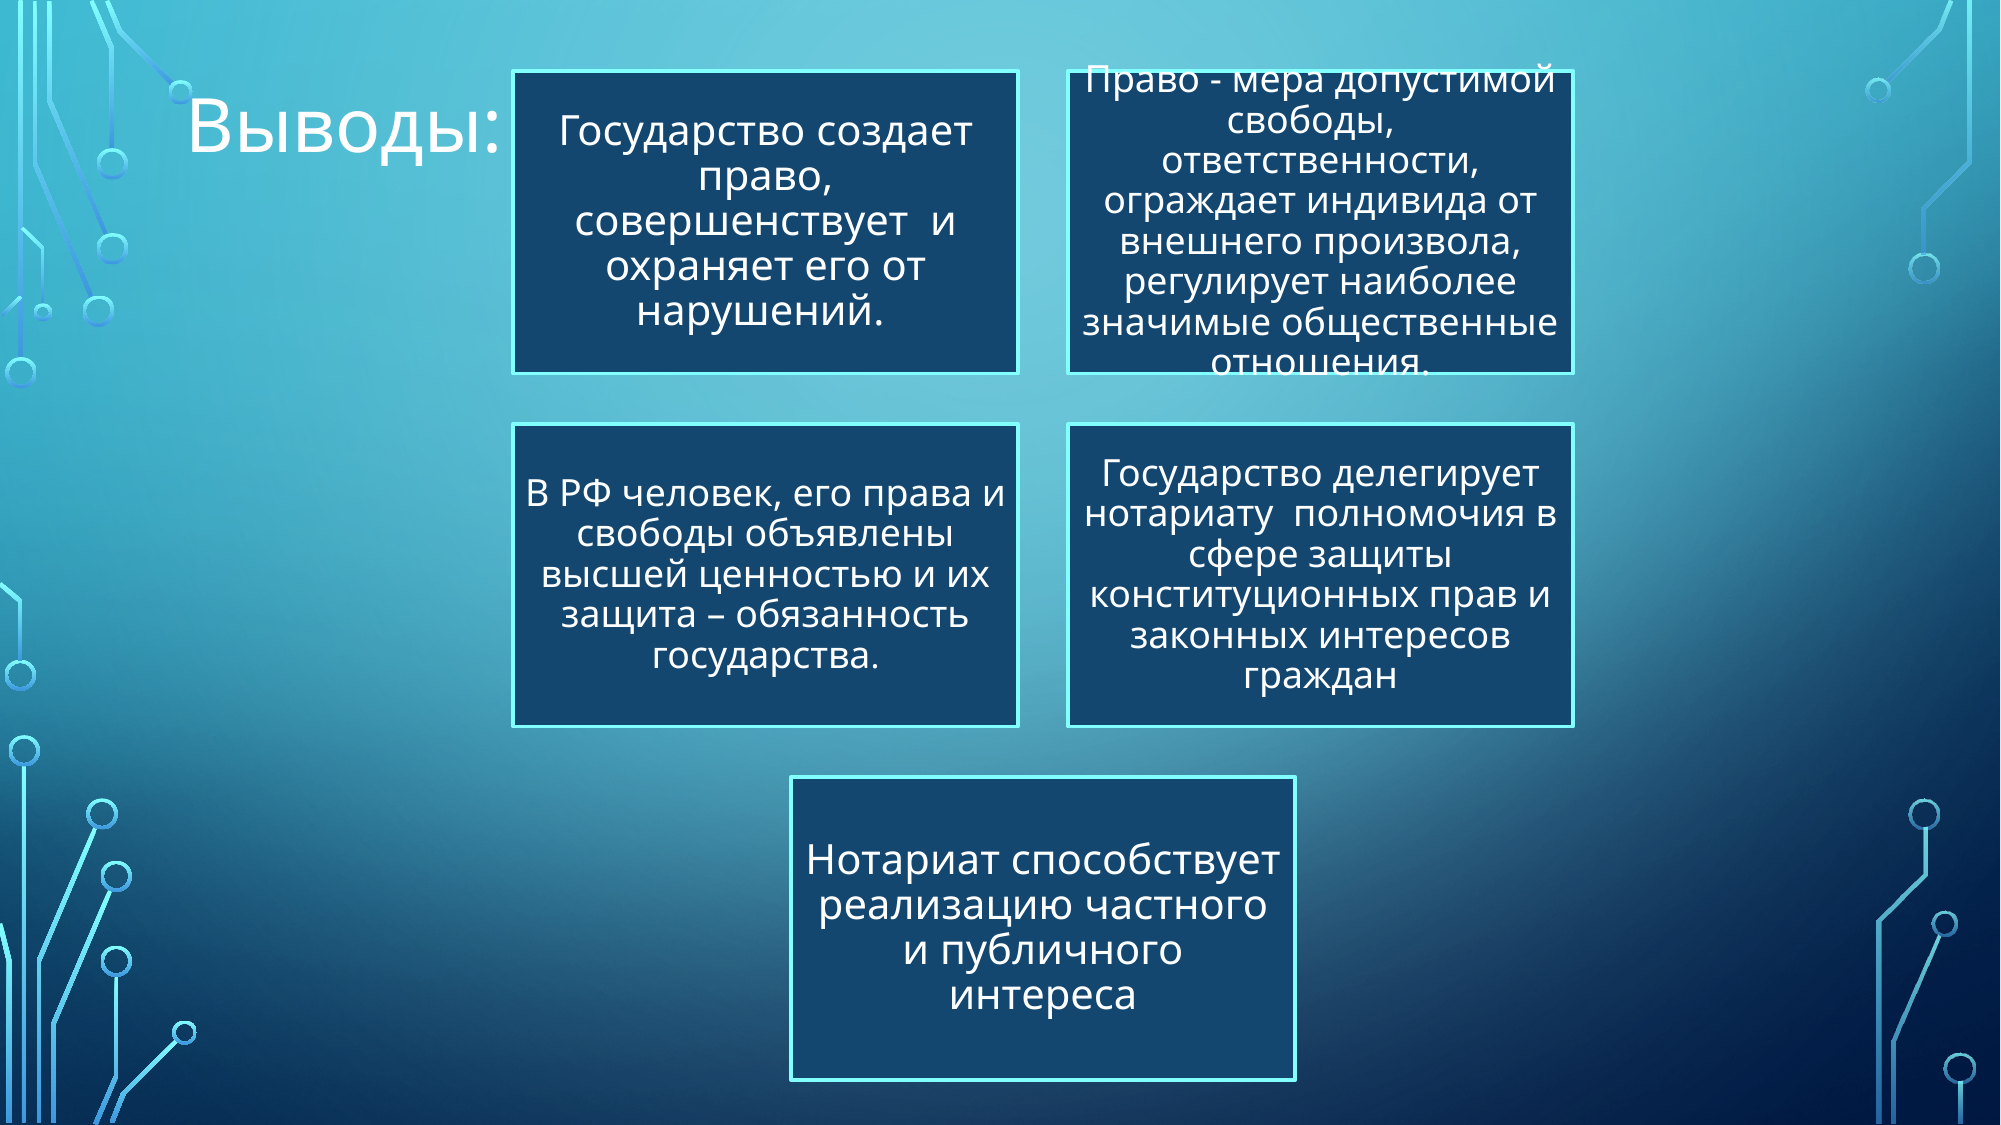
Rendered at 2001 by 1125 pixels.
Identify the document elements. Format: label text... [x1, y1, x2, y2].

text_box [376, 70, 1710, 1081]
text_box Выводы: [170, 70, 376, 176]
